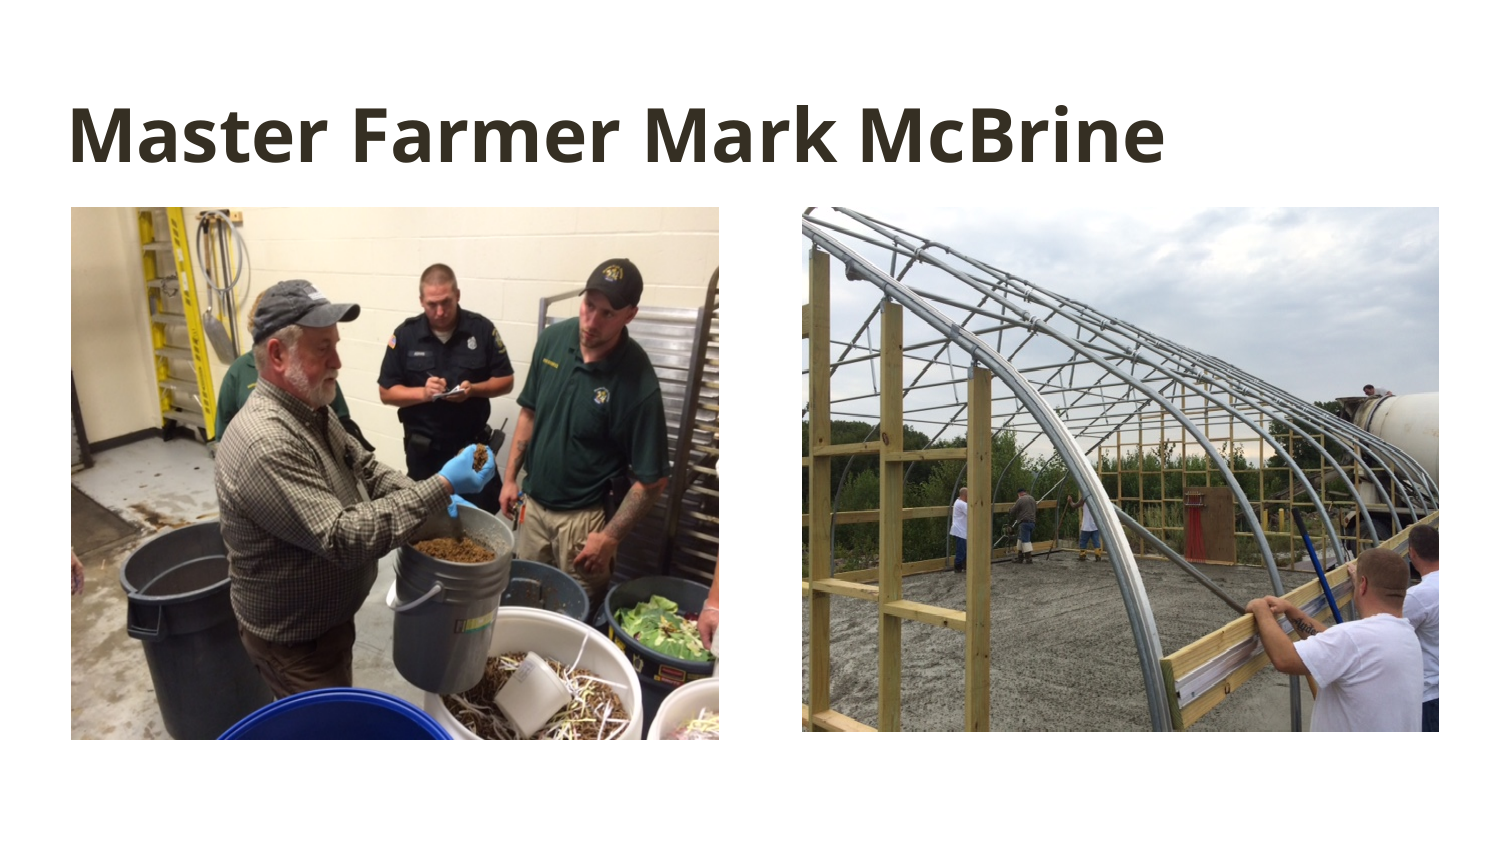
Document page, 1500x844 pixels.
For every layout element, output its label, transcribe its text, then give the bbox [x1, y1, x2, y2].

title Master Farmer Mark McBrine [51, 72, 1449, 189]
picture [802, 207, 1440, 733]
picture [71, 207, 719, 740]
